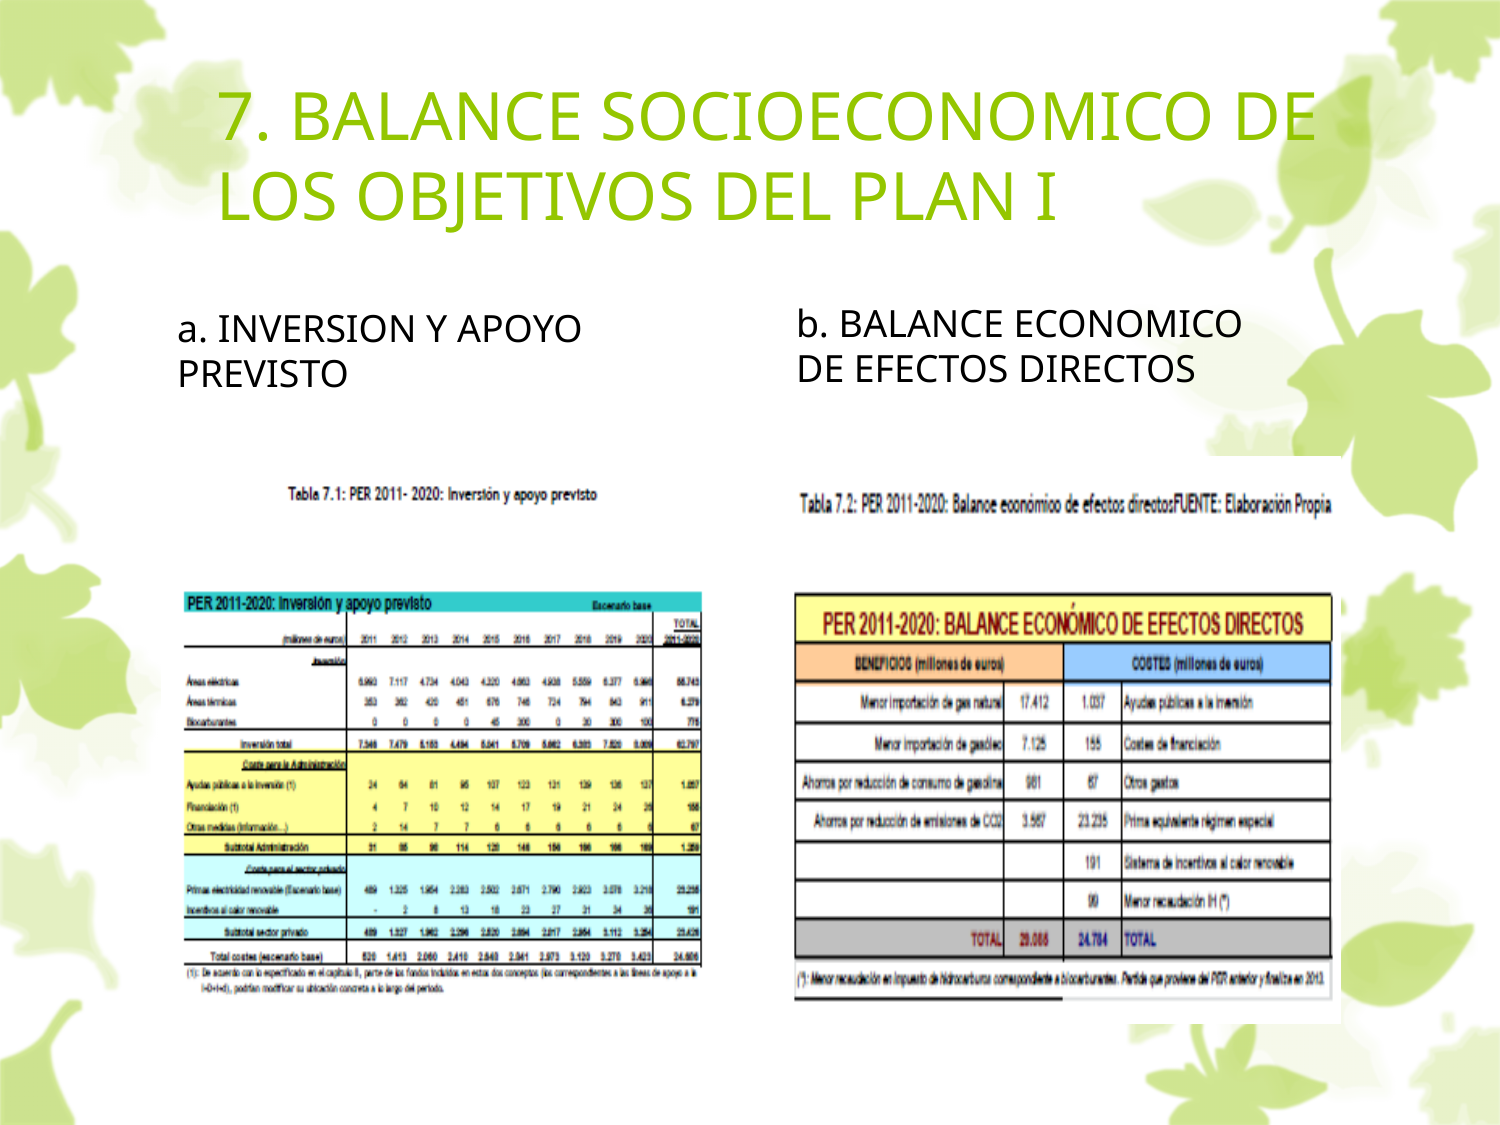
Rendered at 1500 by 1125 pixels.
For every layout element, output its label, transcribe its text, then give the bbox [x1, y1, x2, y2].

picture [785, 455, 1341, 1024]
list a. INVERSION Y APOYO PREVISTO [161, 255, 676, 455]
picture [161, 455, 727, 1024]
list b. BALANCE ECONOMICO DE EFECTOS DIRECTOS [780, 231, 1298, 460]
title 7. BALANCE SOCIOECONOMICO DE LOS OBJETIVOS DEL PLAN I [201, 78, 1370, 230]
